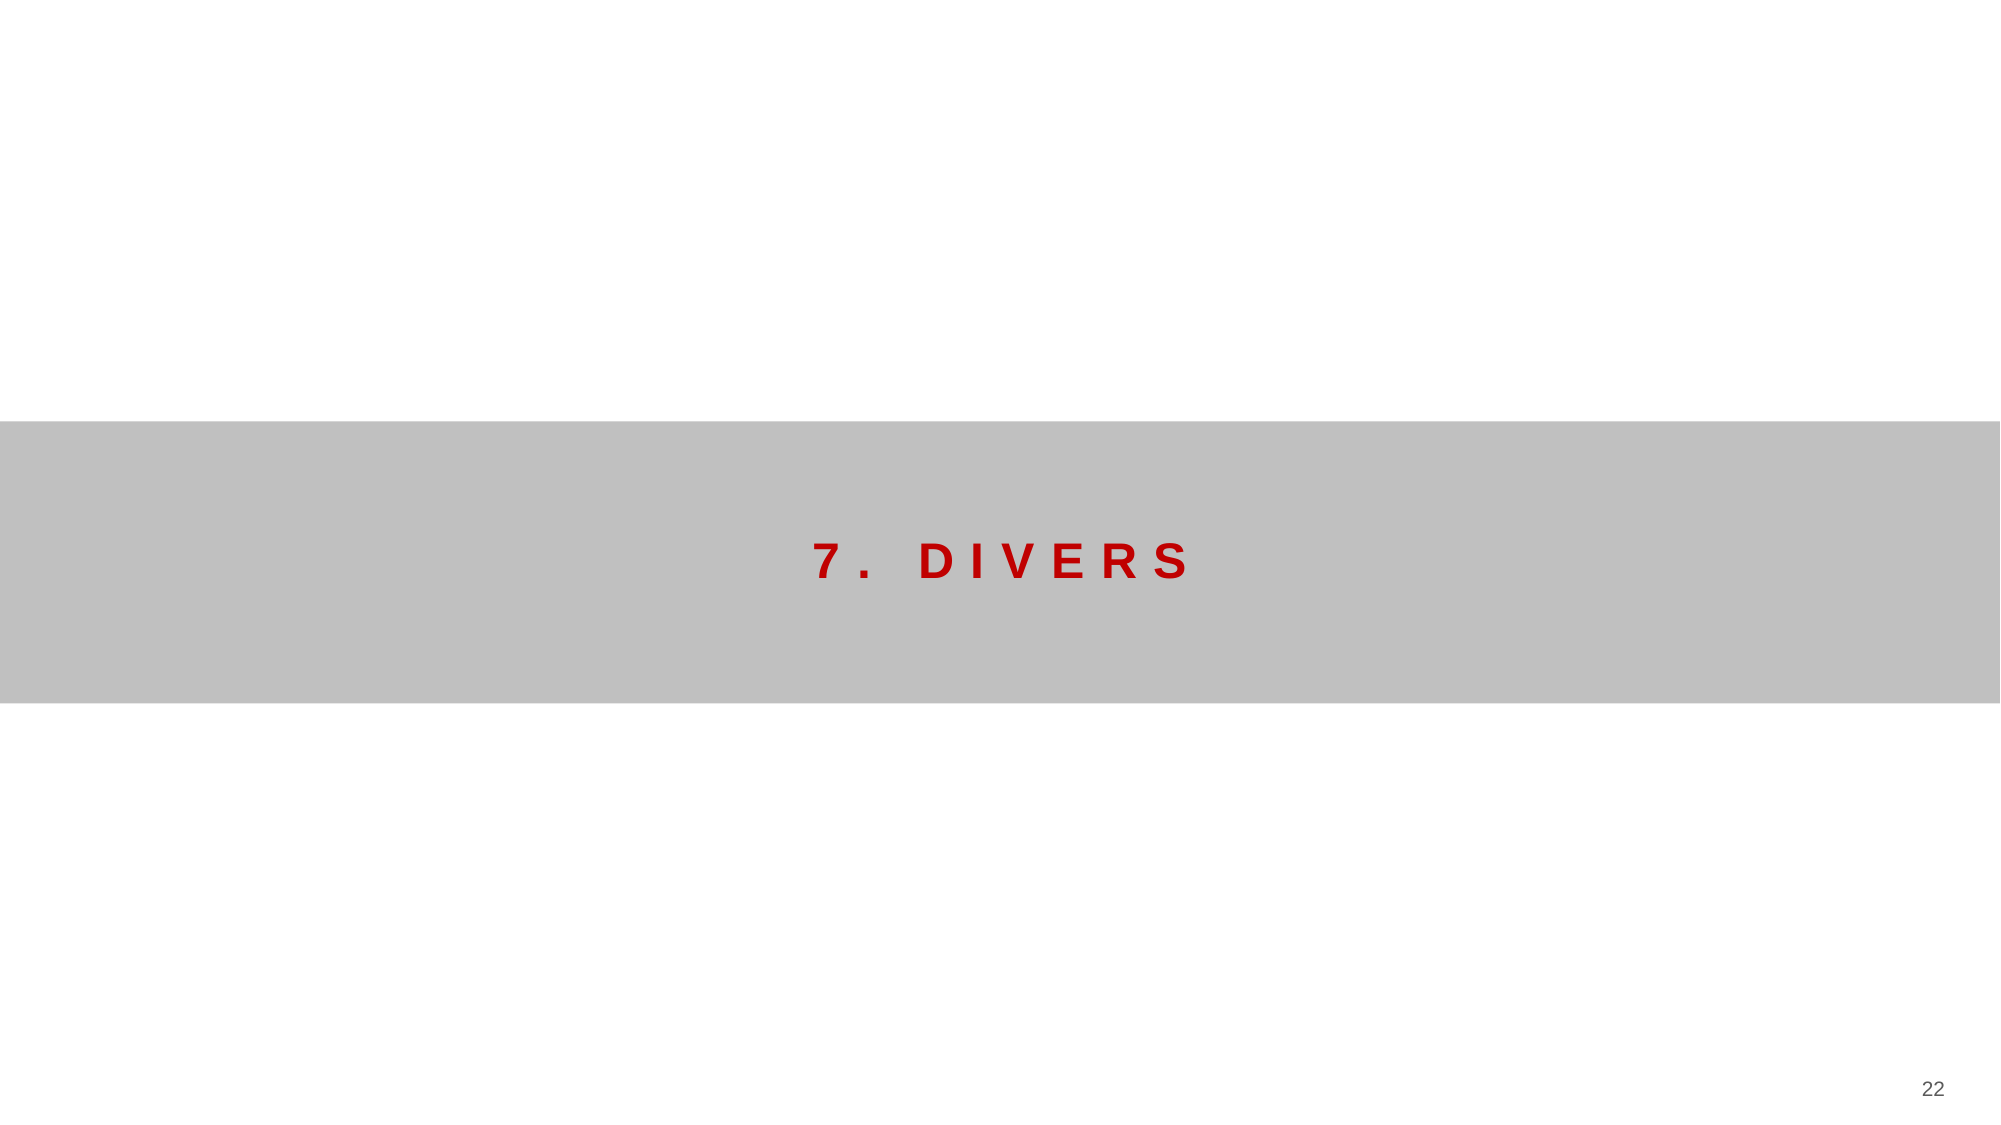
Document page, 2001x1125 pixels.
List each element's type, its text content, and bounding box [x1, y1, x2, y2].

title 7. Divers [0, 535, 2000, 590]
